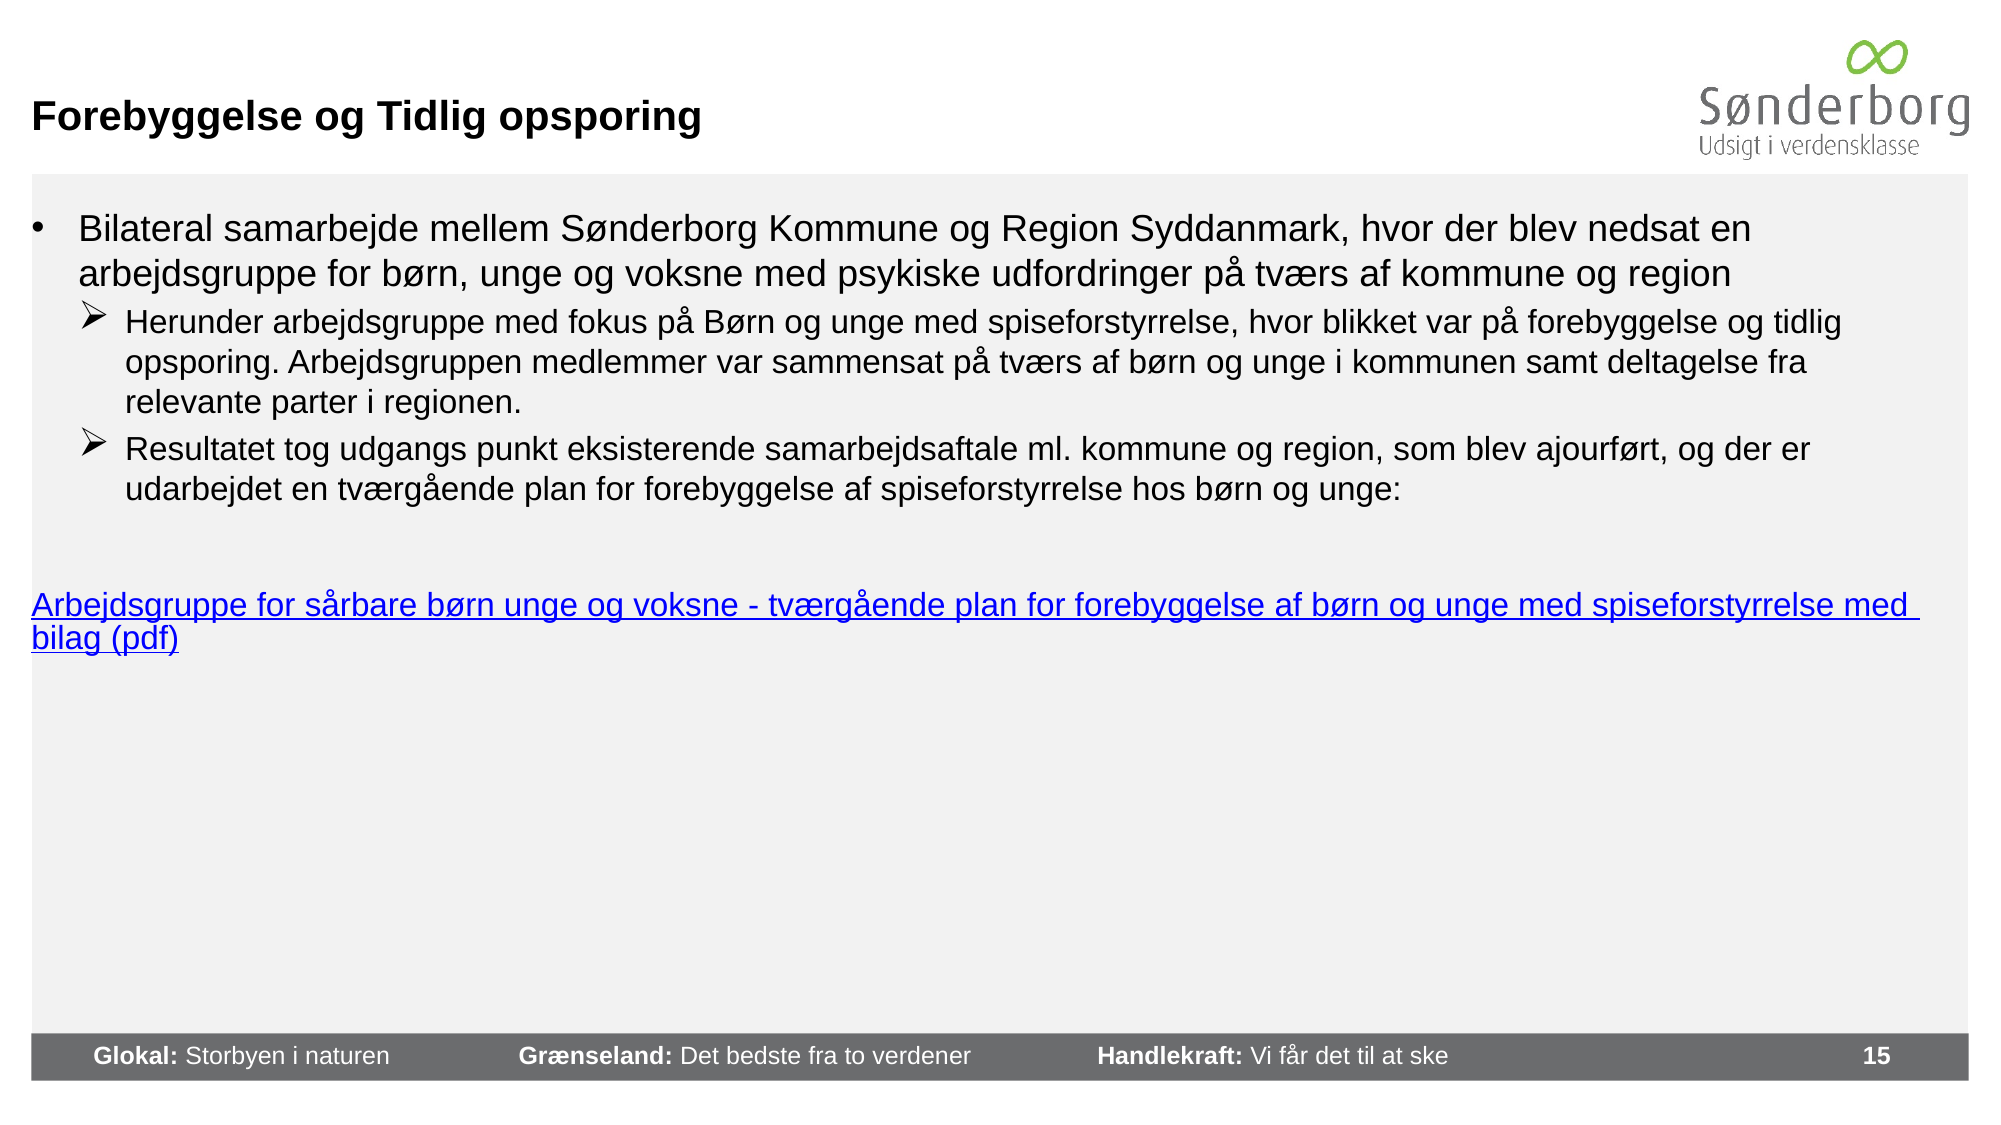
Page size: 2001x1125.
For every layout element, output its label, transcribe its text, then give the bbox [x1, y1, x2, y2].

title Forebyggelse og Tidlig opsporing [31, 77, 1863, 150]
picture [1700, 40, 1969, 160]
list Bilateral samarbejde mellem Sønderborg Kommune og Region Syddanmark, hvor der blev nedsat en arbejdsgruppe for børn, unge og voksne med psykiske udfordringer på tværs af kommune og region Herunder arbejdsgruppe med fokus på Børn og unge med spiseforstyrrelse, hvor blikket var på forebyggelse og tidlig opsporing. Arbejdsgruppen medlemmer var sammensat på tværs af børn og unge i kommunen samt deltagelse fra relevante parter i regionen. Resultatet tog udgangs punkt eksisterende samarbejdsaftale ml. kommune og region, som blev ajourført, og der er udarbejdet en tværgående plan for forebyggelse af spiseforstyrrelse hos børn og unge: Arbejdsgruppe for sårbare børn unge og voksne - tværgående plan for forebyggelse af børn og unge med spiseforstyrrelse med bilag (pdf) [31, 196, 1922, 988]
